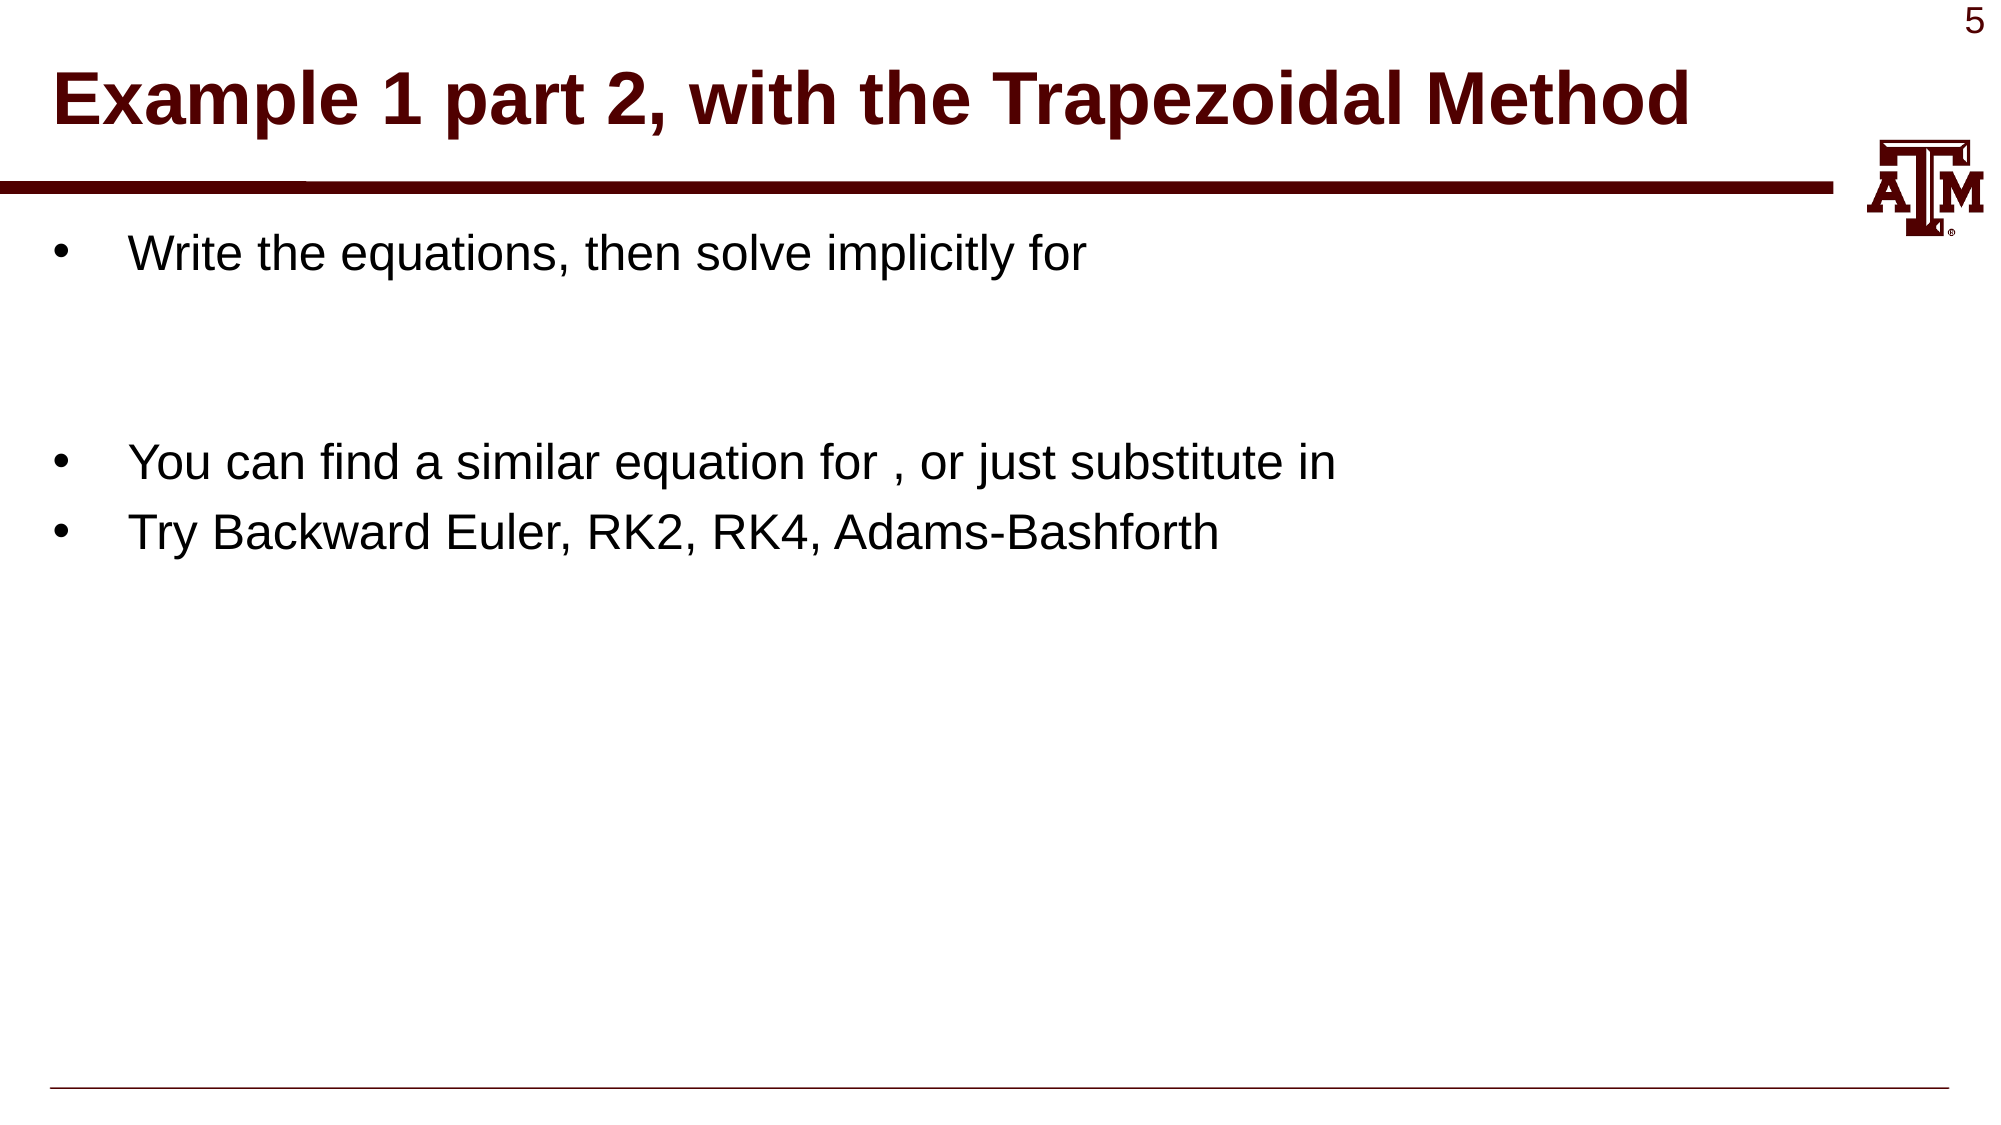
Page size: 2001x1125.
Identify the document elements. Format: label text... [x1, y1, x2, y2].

title Example 1 part 2, with the Trapezoidal Method [37, 12, 1826, 188]
picture [1850, 112, 2000, 263]
